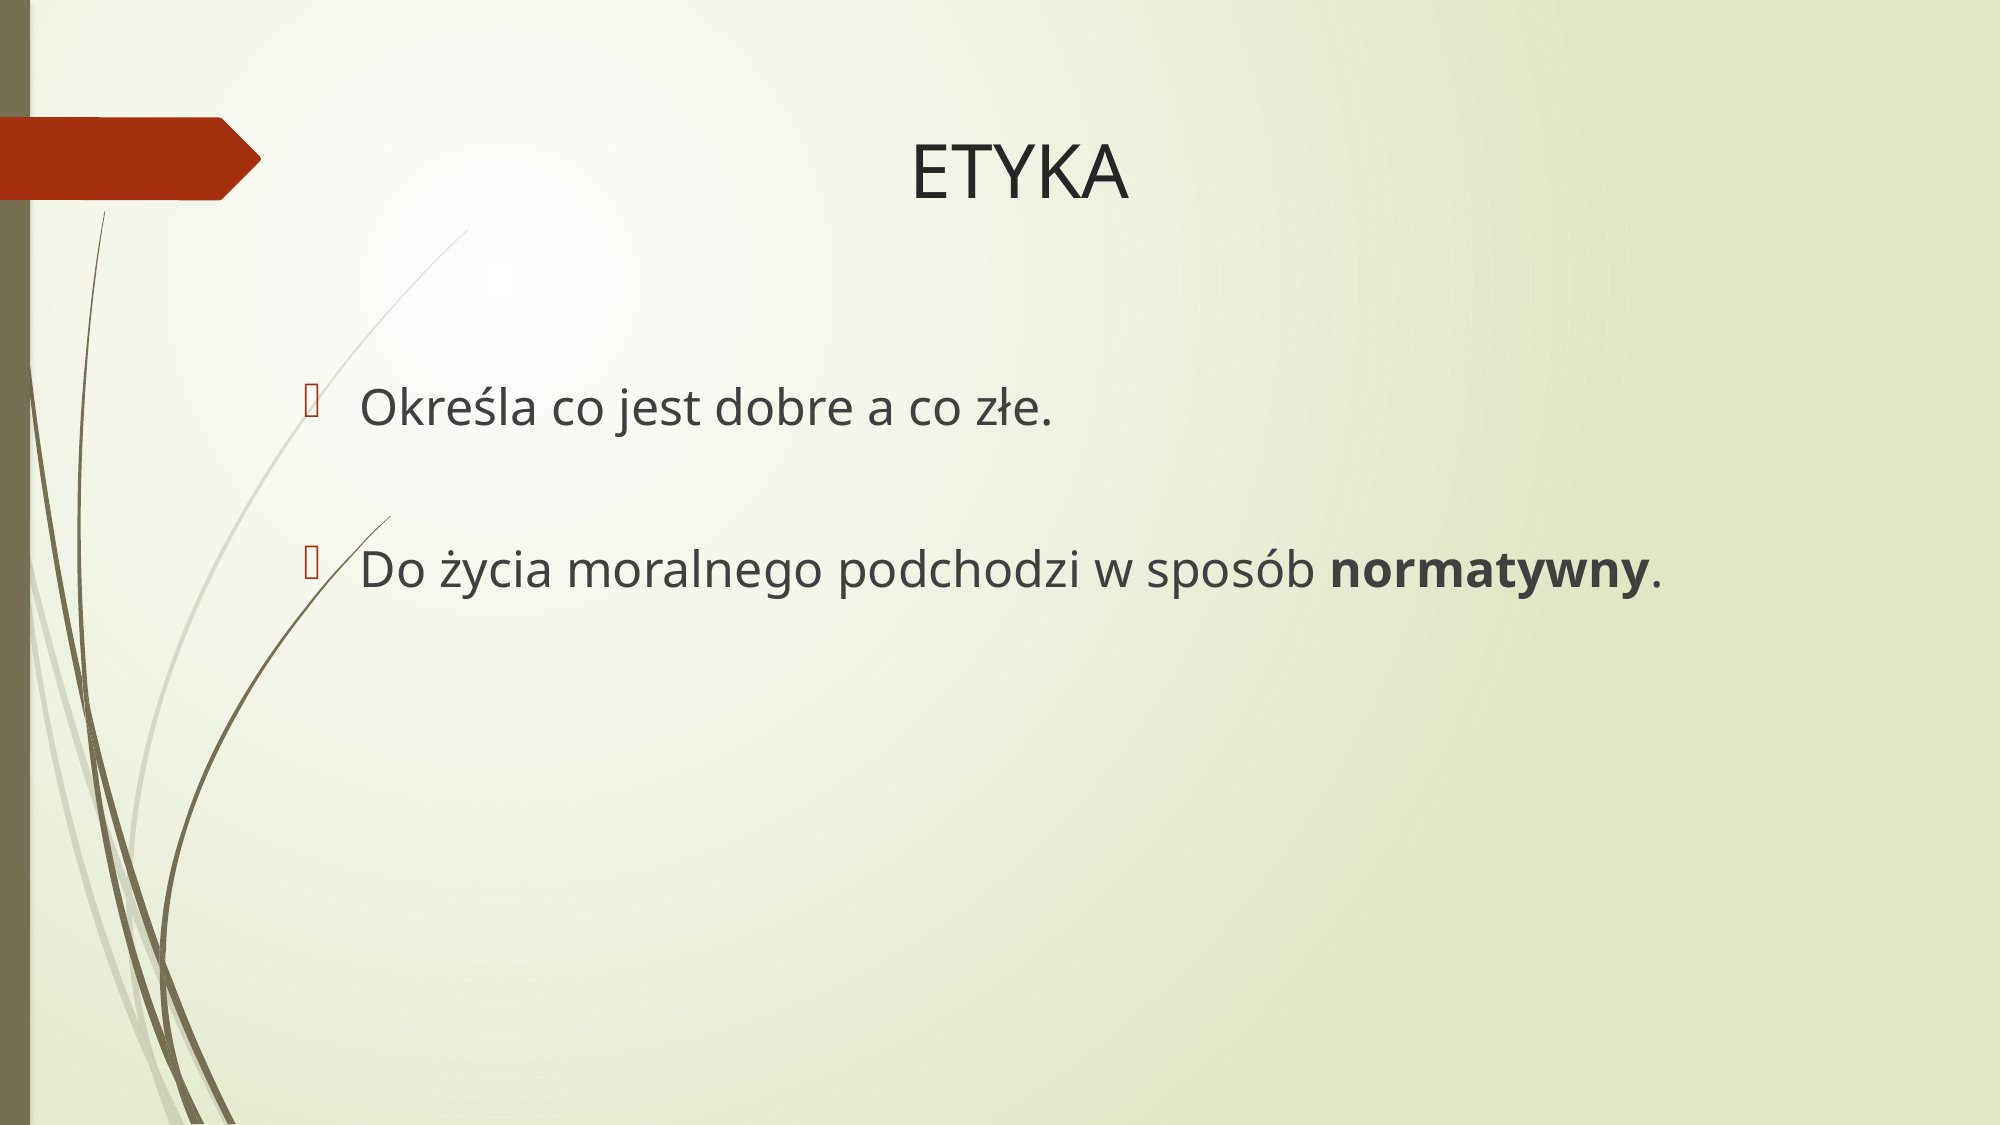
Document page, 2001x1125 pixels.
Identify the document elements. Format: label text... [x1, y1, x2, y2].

title ETYKA [288, 116, 1751, 327]
list Określa co jest dobre a co złe. Do życia moralnego podchodzi w sposób normatywny. [288, 368, 1751, 988]
